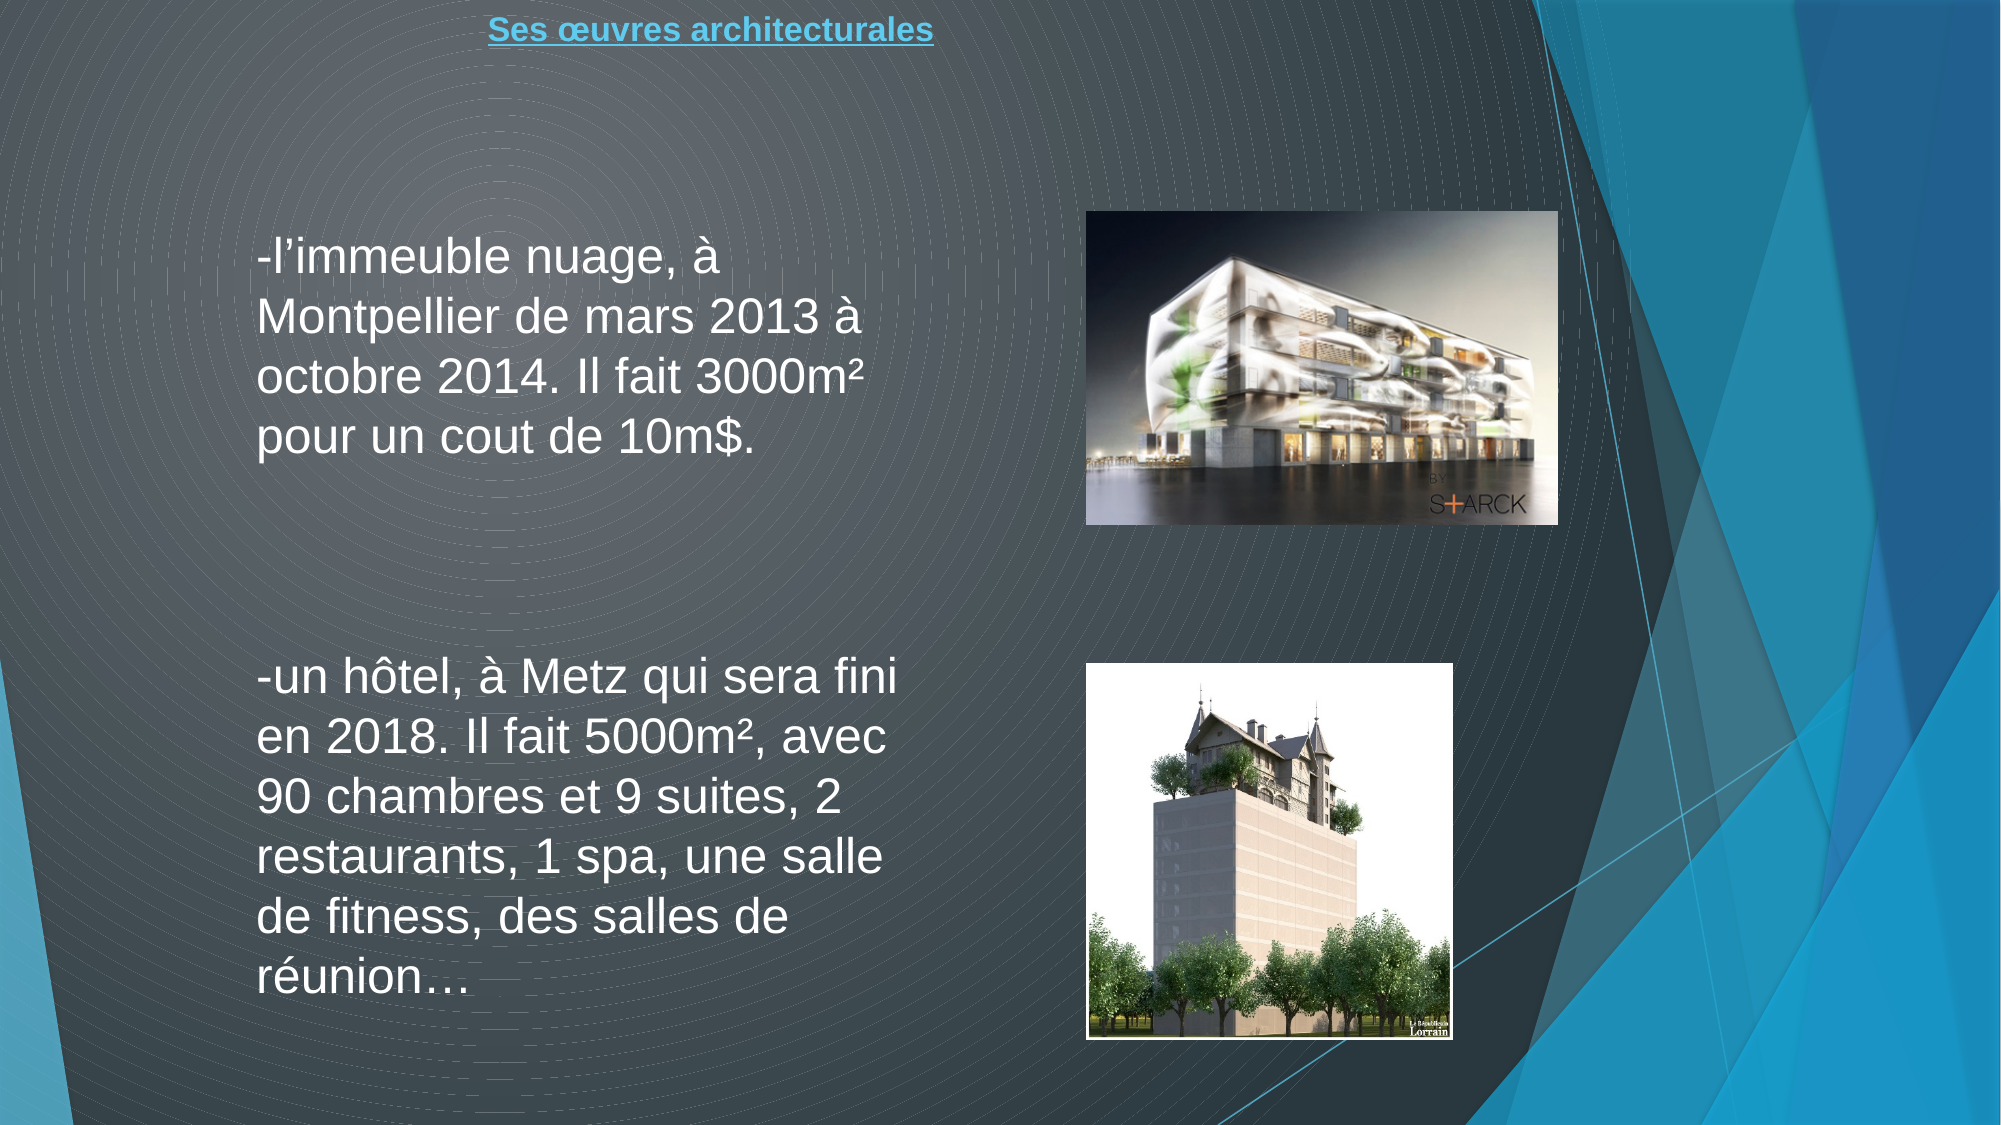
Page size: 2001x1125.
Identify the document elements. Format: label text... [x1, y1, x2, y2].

text_box -l’immeuble nuage, à Montpellier de mars 2013 à octobre 2014. Il fait 3000m² pour un cout de 10m$. -un hôtel, à Metz qui sera fini en 2018. Il fait 5000m², avec 90 chambres et 9 suites, 2 restaurants, 1 spa, une salle de fitness, des salles de réunion… [241, 216, 955, 1072]
title Ses œuvres architecturales [472, 0, 1883, 168]
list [1086, 211, 1559, 526]
picture [1086, 662, 1454, 1040]
